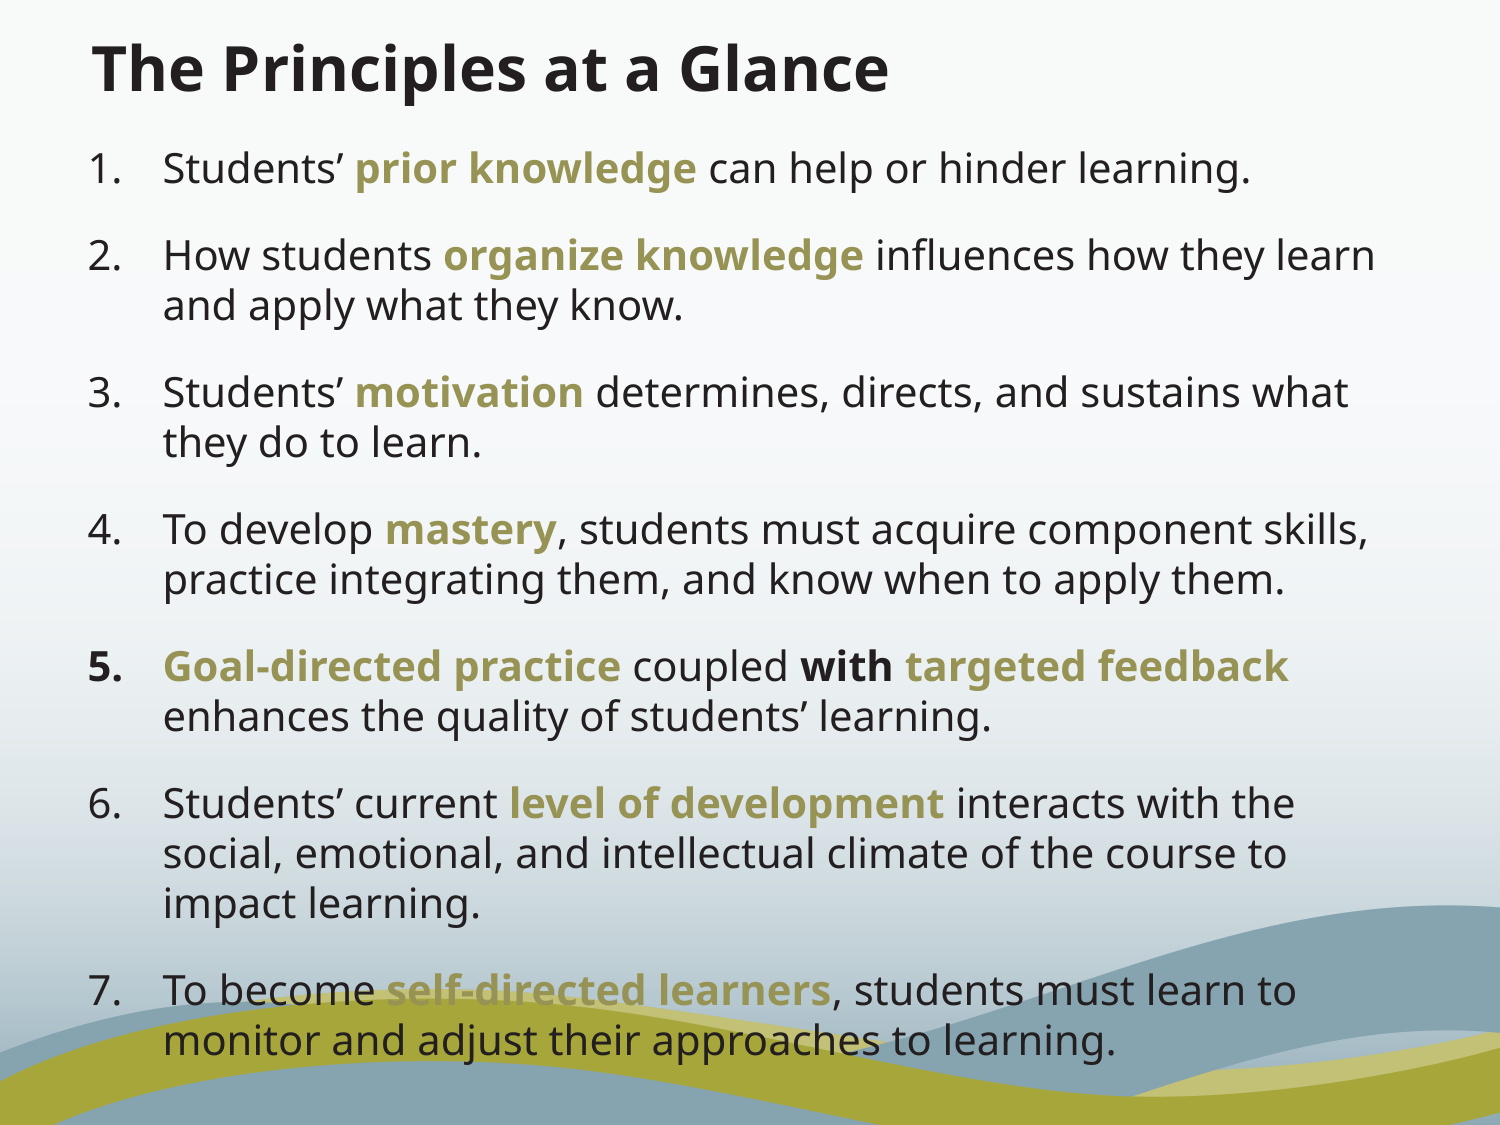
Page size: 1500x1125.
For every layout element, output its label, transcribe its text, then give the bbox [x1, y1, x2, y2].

title The Principles at a Glance [91, 28, 1354, 122]
picture [0, 0, 1500, 1125]
list Students’ prior knowledge can help or hinder learning. How students organize knowledge influences how they learn and apply what they know. Students’ motivation determines, directs, and sustains what they do to learn. To develop mastery, students must acquire component skills, practice integrating them, and know when to apply them. Goal-directed practice coupled with targeted feedback enhances the quality of students’ learning. Students’ current level of development interacts with the social, emotional, and intellectual climate of the course to impact learning. To become self-directed learners, students must learn to monitor and adjust their approaches to learning. [87, 141, 1421, 988]
